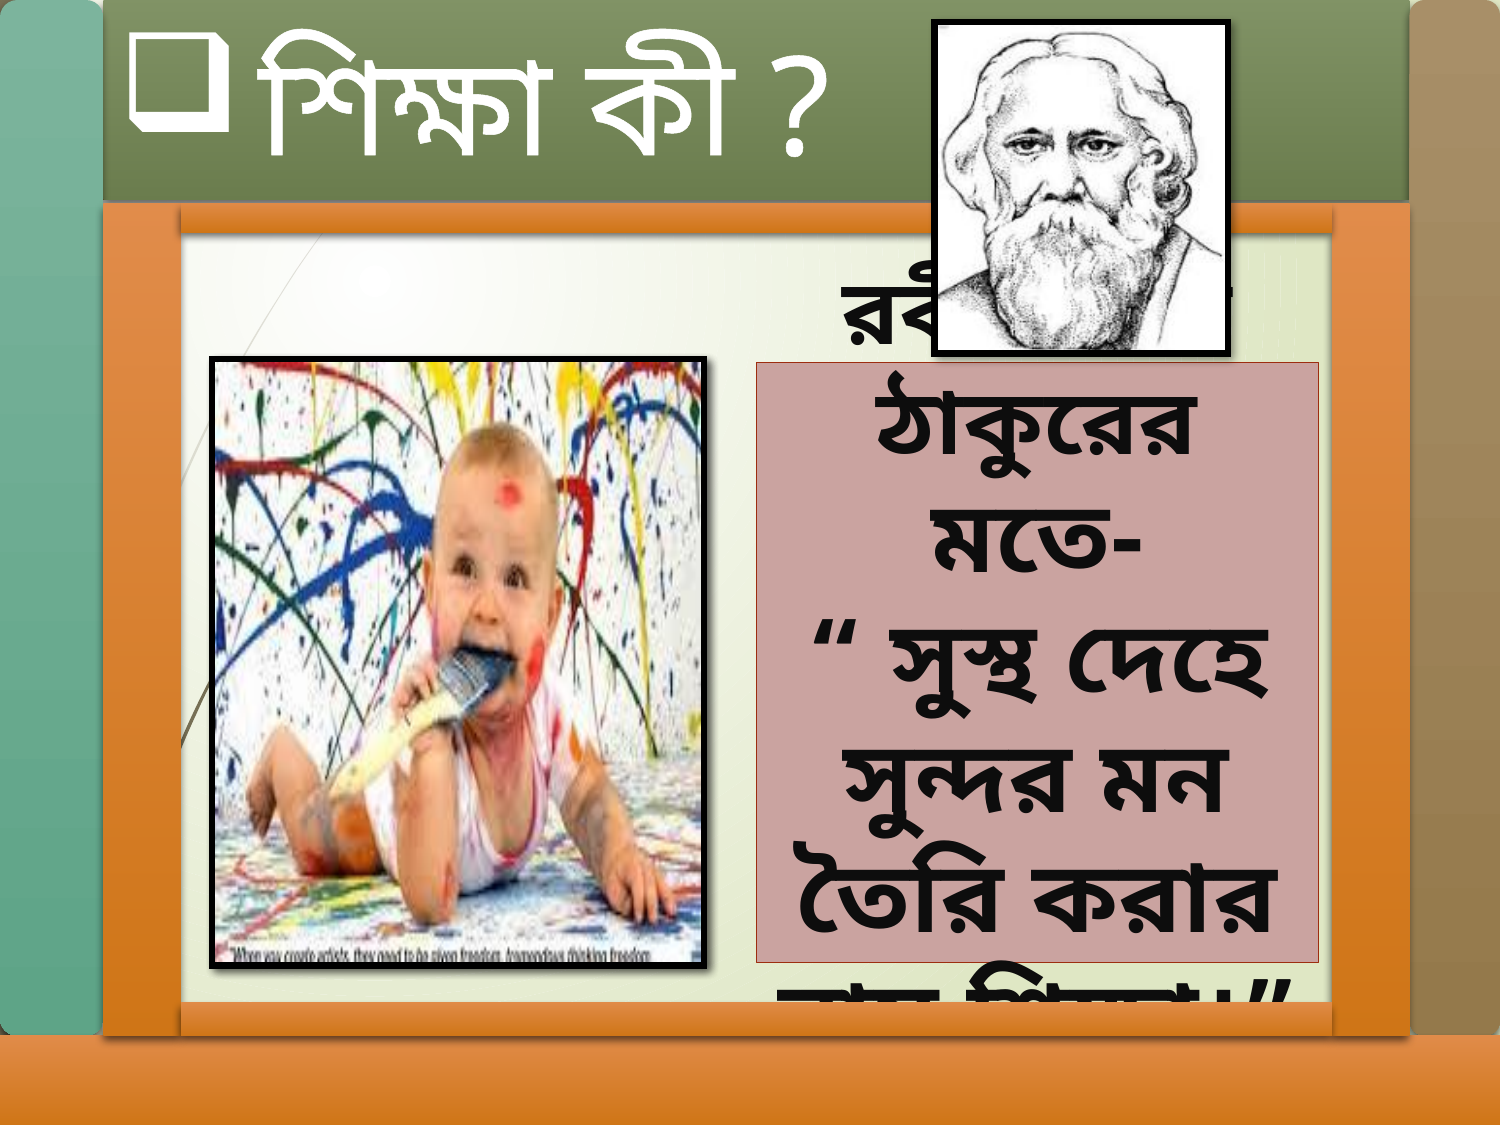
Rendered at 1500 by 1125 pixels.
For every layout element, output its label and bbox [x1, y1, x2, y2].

picture [937, 24, 1226, 351]
text_box [0, 0, 1500, 1125]
picture [214, 362, 702, 963]
